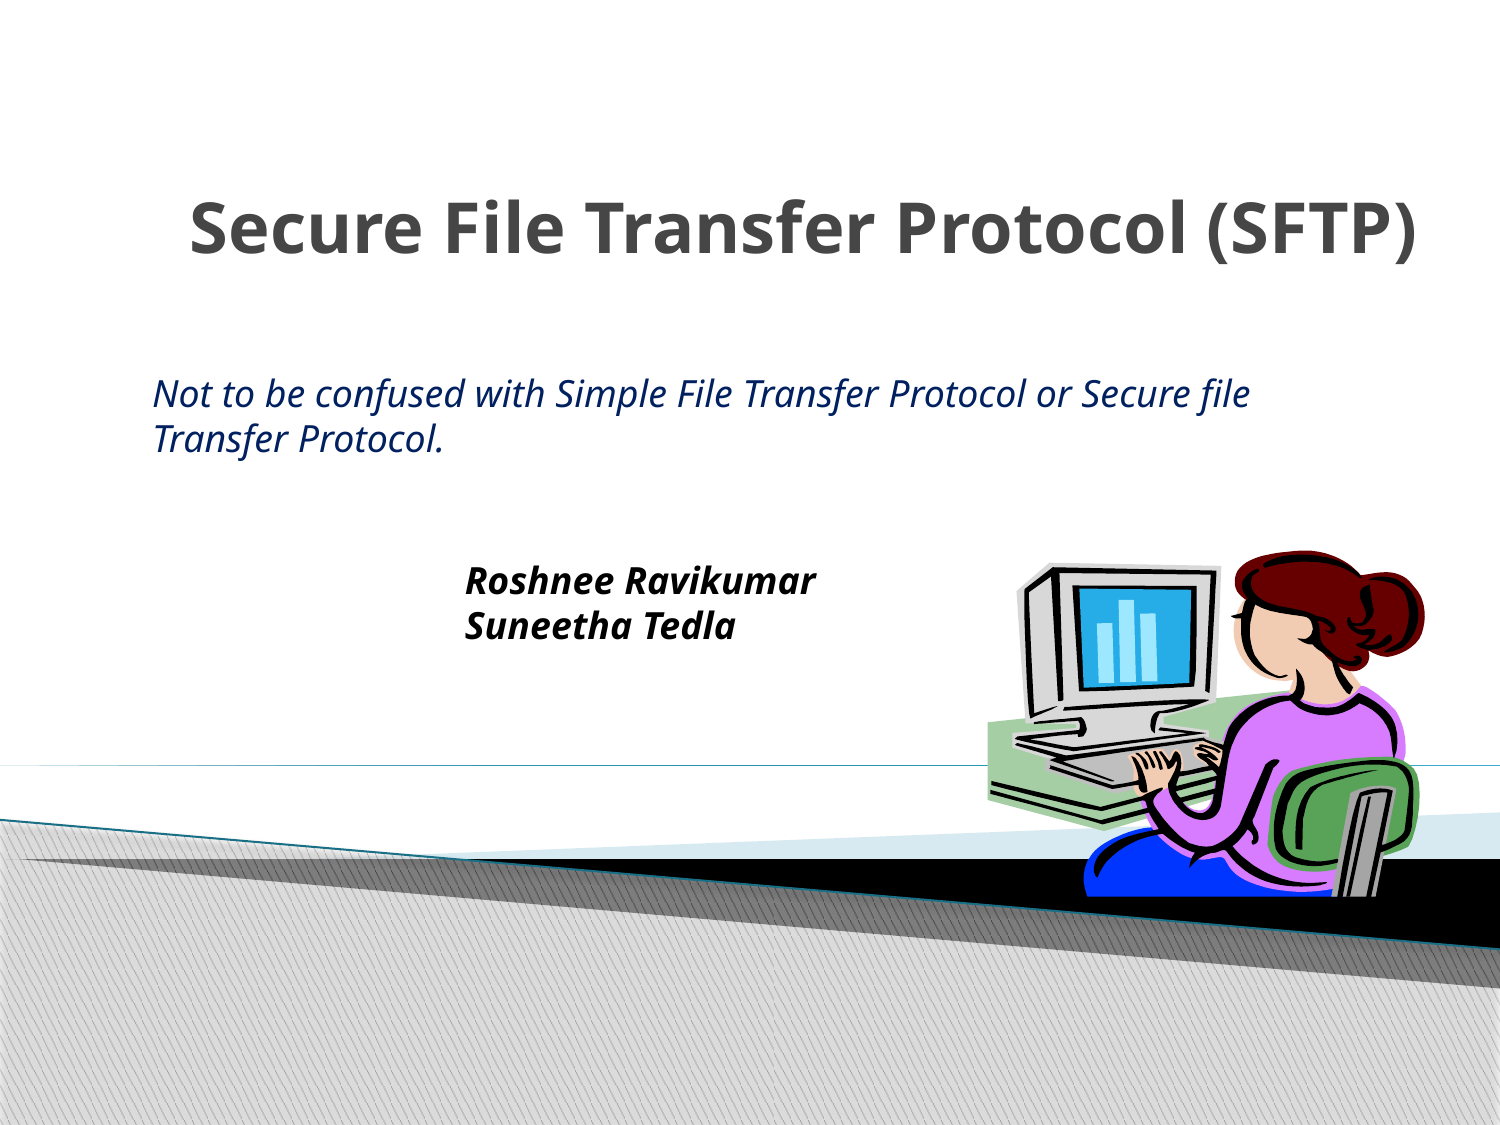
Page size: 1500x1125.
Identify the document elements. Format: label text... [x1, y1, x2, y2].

text_box Roshnee Ravikumar Suneetha Tedla [449, 549, 888, 655]
text_box Not to be confused with Simple File Transfer Protocol or Secure file Transfer Protocol. [137, 362, 1350, 513]
title Secure File Transfer Protocol (SFTP) [174, 162, 1450, 425]
picture [5, 859, 1500, 989]
picture [987, 549, 1426, 901]
